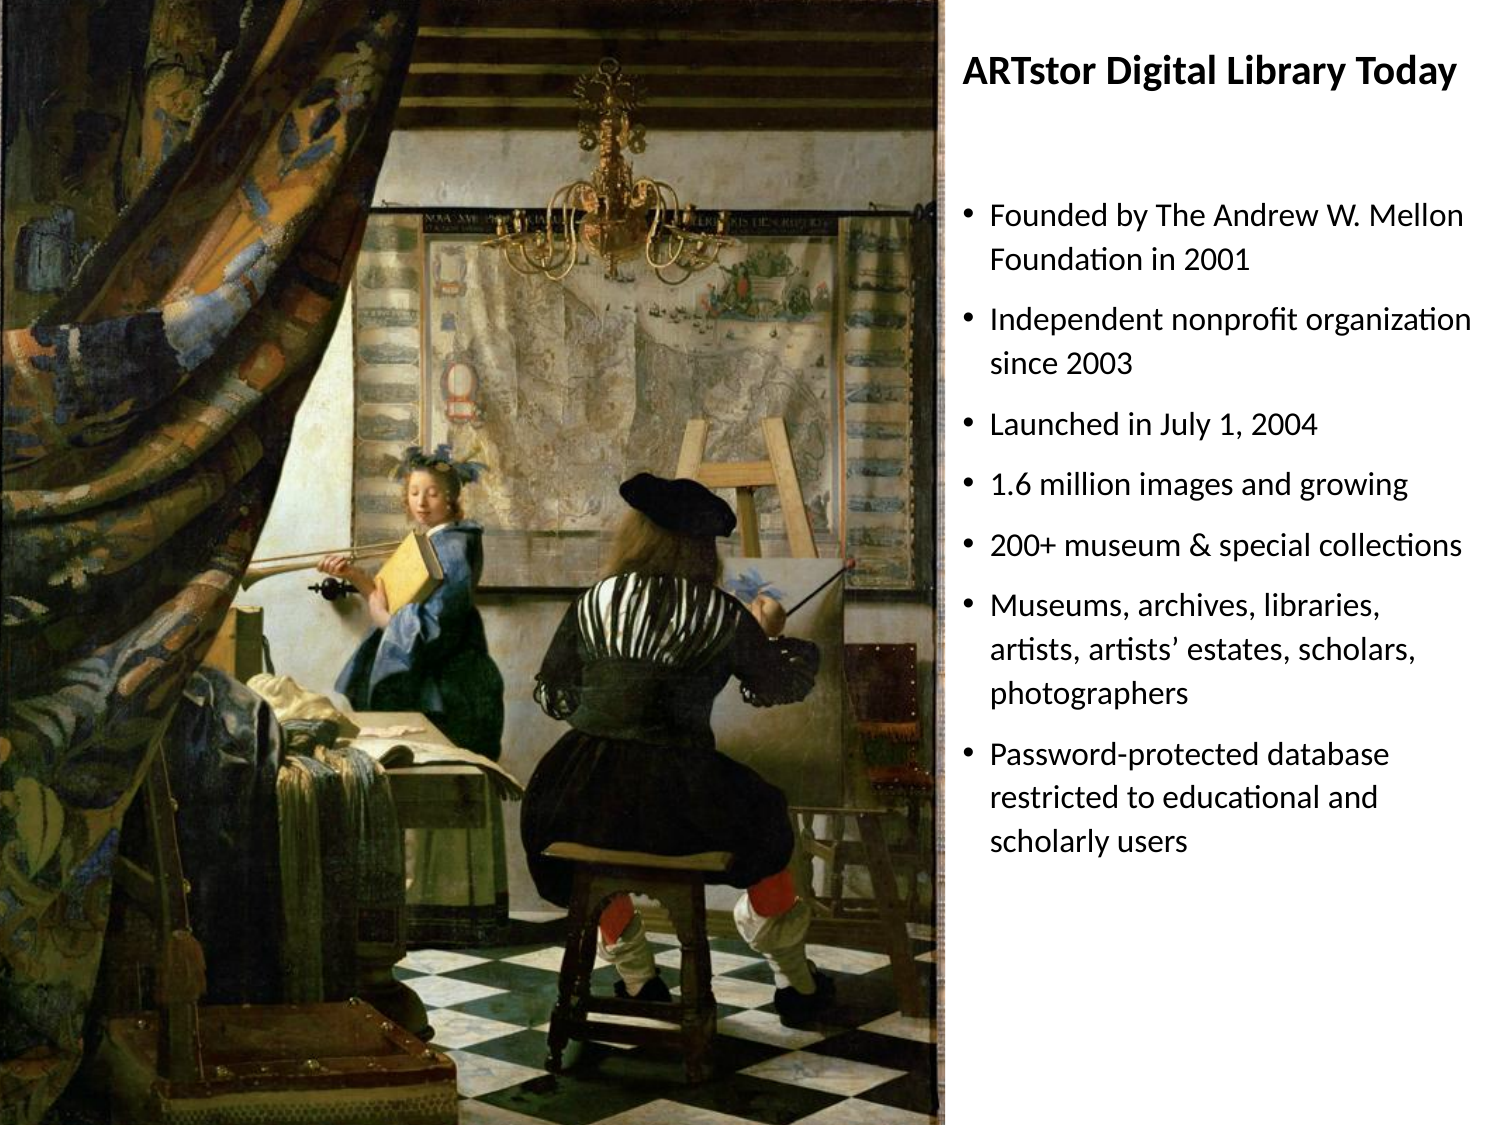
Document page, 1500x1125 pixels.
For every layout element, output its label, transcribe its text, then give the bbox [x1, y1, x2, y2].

text_box ARTstor Digital Library Today Founded by The Andrew W. Mellon Foundation in 2001 Independent nonprofit organization since 2003 Launched in July 1, 2004 1.6 million images and growing 200+ museum & special collections Museums, archives, libraries, artists, artists’ estates, scholars, photographers Password-protected database restricted to educational and scholarly users [962, 37, 1475, 1028]
picture [0, 0, 946, 1125]
